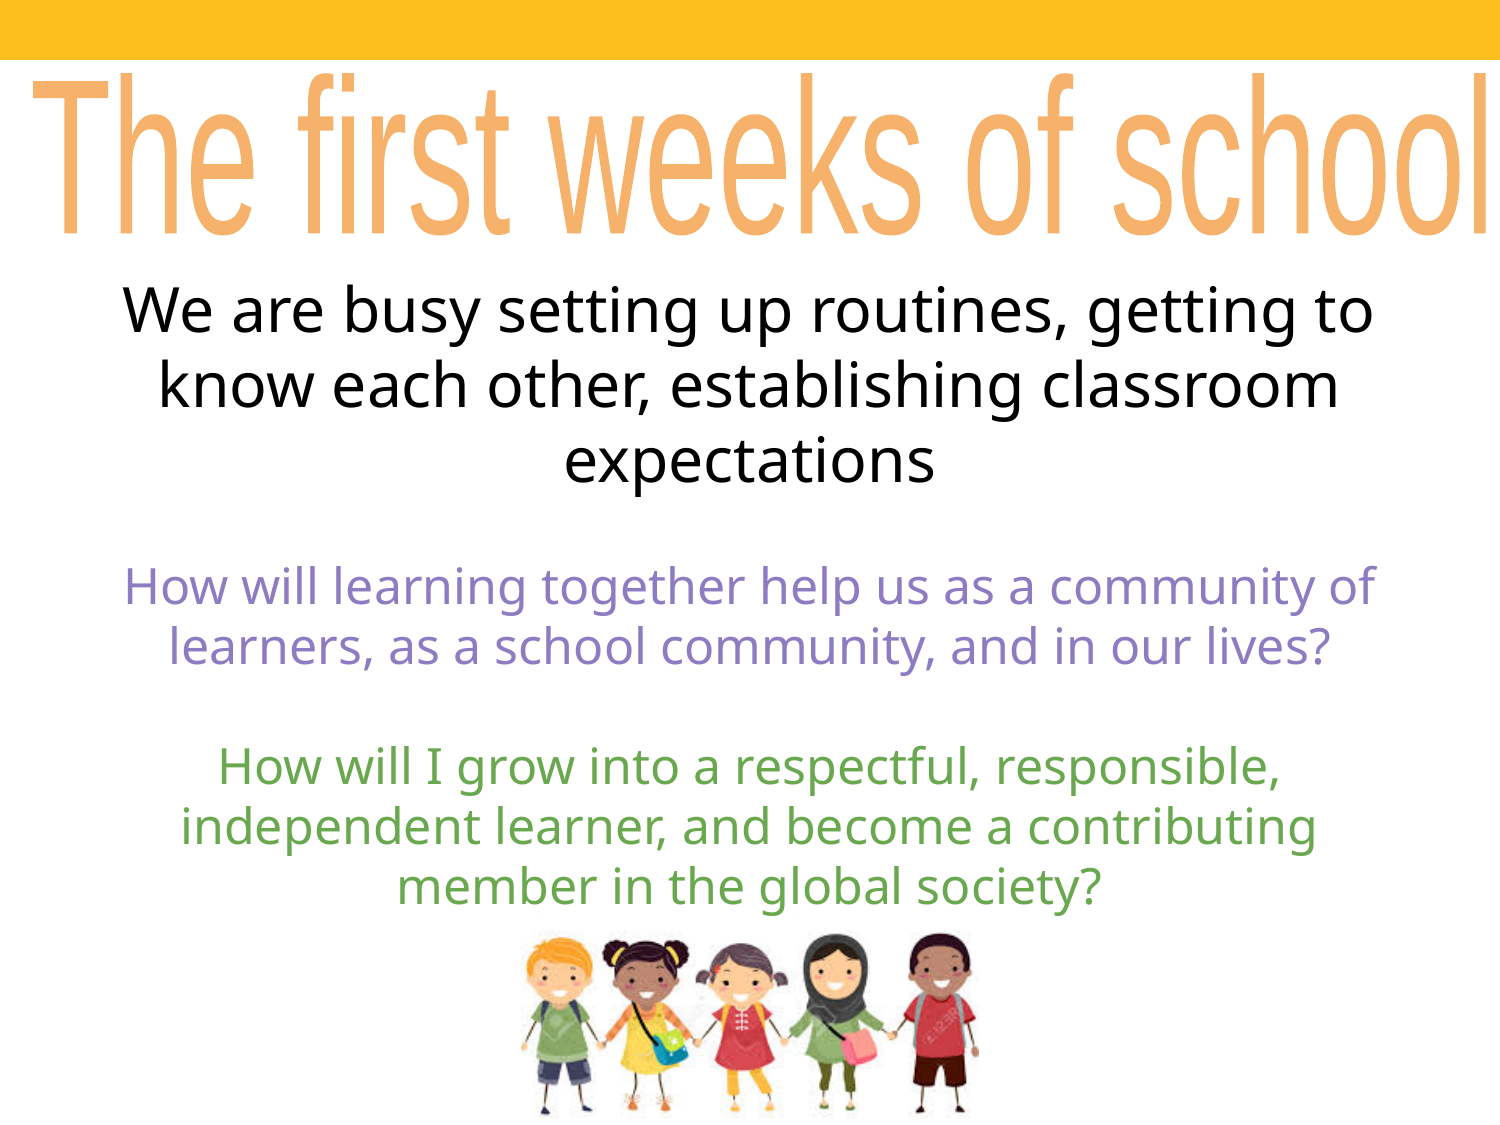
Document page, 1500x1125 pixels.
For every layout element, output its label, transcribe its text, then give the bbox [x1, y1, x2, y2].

picture [520, 918, 980, 1125]
title [75, 87, 1425, 250]
list We are busy setting up routines, getting to know each other, establishing classroom expectations How will learning together help us as a community of learners, as a school community, and in our lives? How will I grow into a respectful, responsible, independent learner, and become a contributing member in the global society? [75, 262, 1425, 1063]
